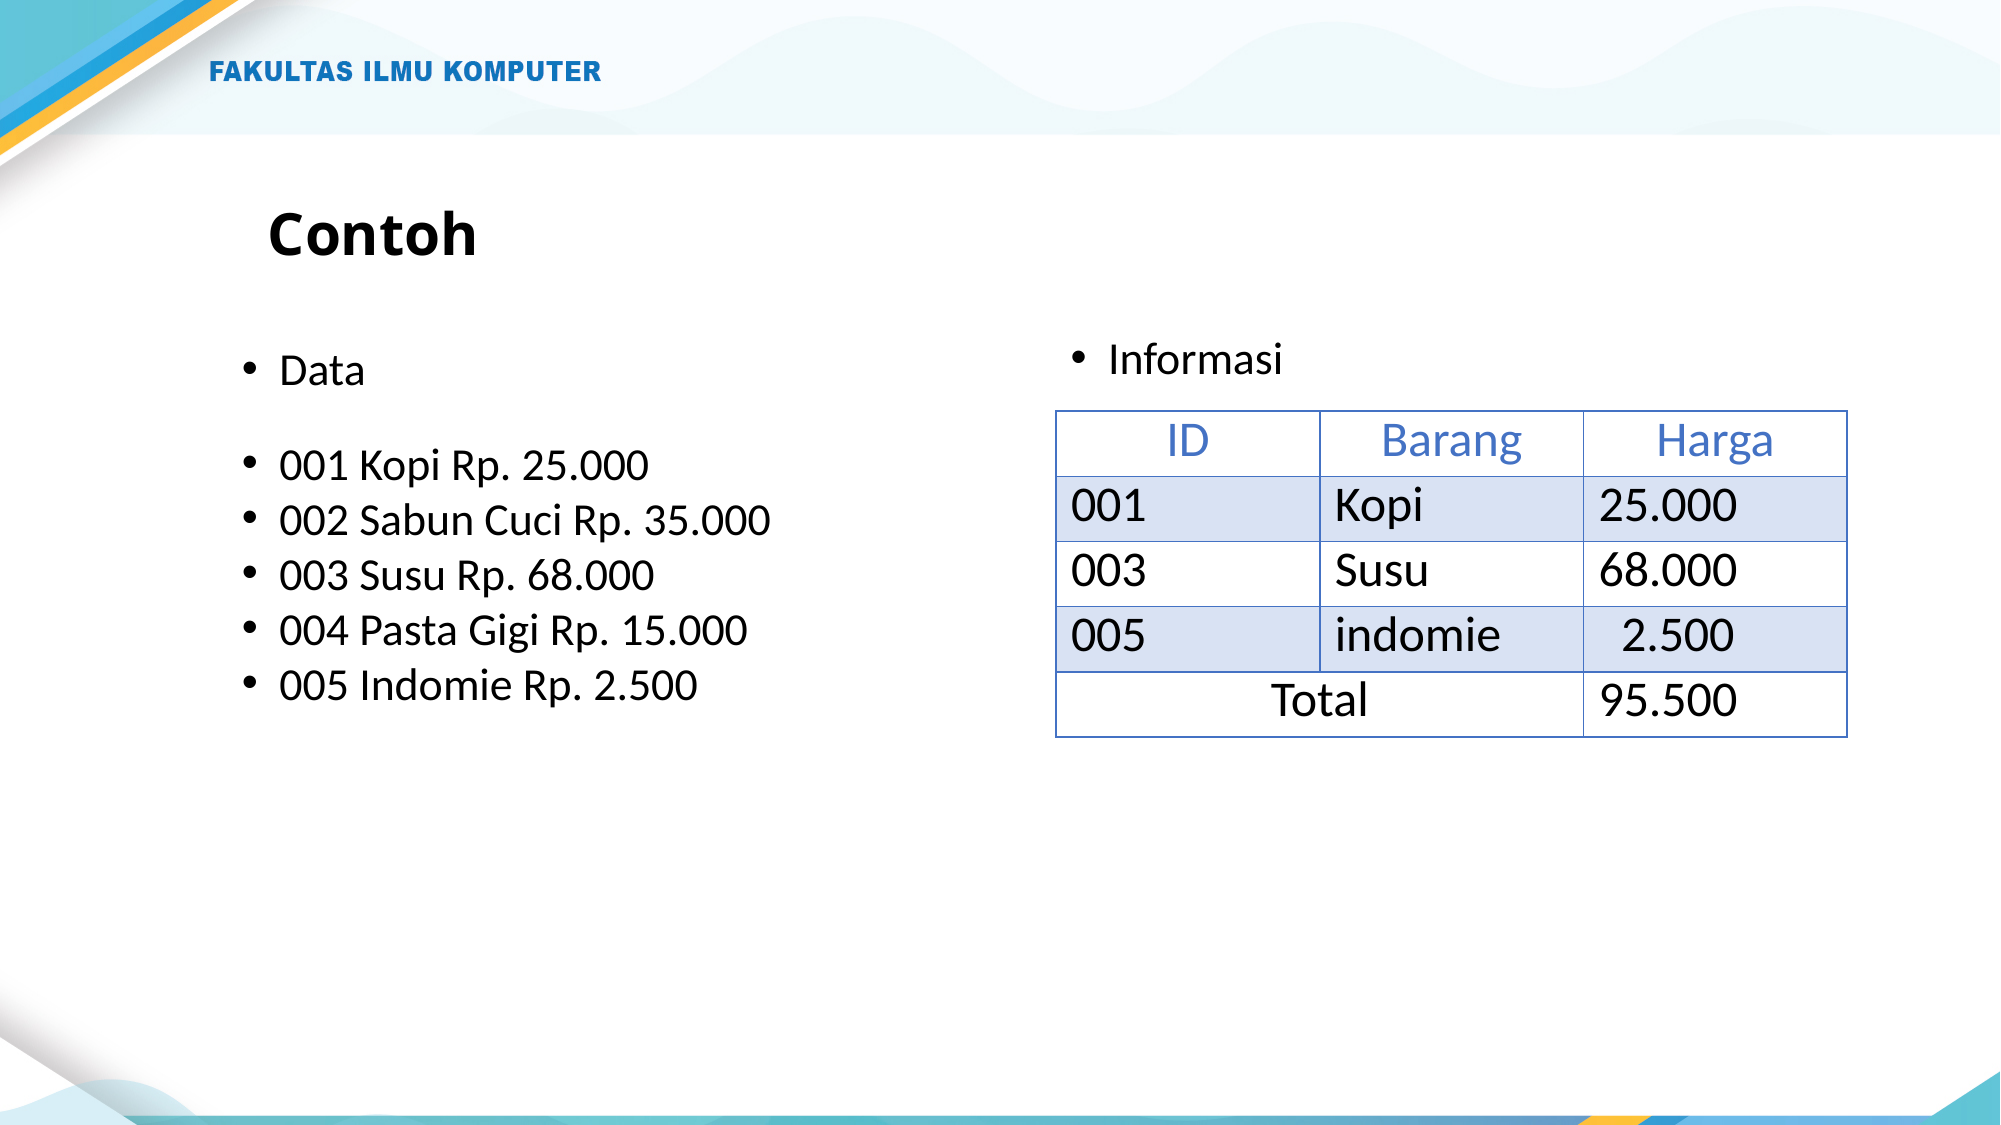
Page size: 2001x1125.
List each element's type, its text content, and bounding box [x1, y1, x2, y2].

table_cell 68.000 [1584, 542, 1846, 606]
table_header ID [1057, 412, 1319, 476]
title Contoh [252, 170, 1852, 303]
table_cell 003 [1057, 542, 1319, 606]
table_header Barang [1321, 412, 1583, 476]
picture [0, 0, 2000, 1125]
table_header Harga [1584, 412, 1846, 476]
table_cell 005 [1057, 607, 1319, 671]
table_cell 2.500 [1584, 607, 1846, 671]
table_cell 25.000 [1584, 477, 1846, 541]
list 001 Kopi Rp. 25.000 002 Sabun Cuci Rp. 35.000 003 Susu Rp. 68.000 004 Pasta Gigi Rp. 15.000 005 Indomie Rp. 2.500 [226, 427, 1019, 888]
table_cell indomie [1321, 607, 1583, 671]
text_box Data [226, 332, 1019, 427]
table_cell 95.500 [1584, 673, 1846, 736]
table_cell Kopi [1321, 477, 1583, 541]
table_cell Total [1057, 673, 1583, 736]
table_cell 001 [1057, 477, 1319, 541]
text_box Informasi [1055, 327, 1848, 410]
table_cell Susu [1321, 542, 1583, 606]
